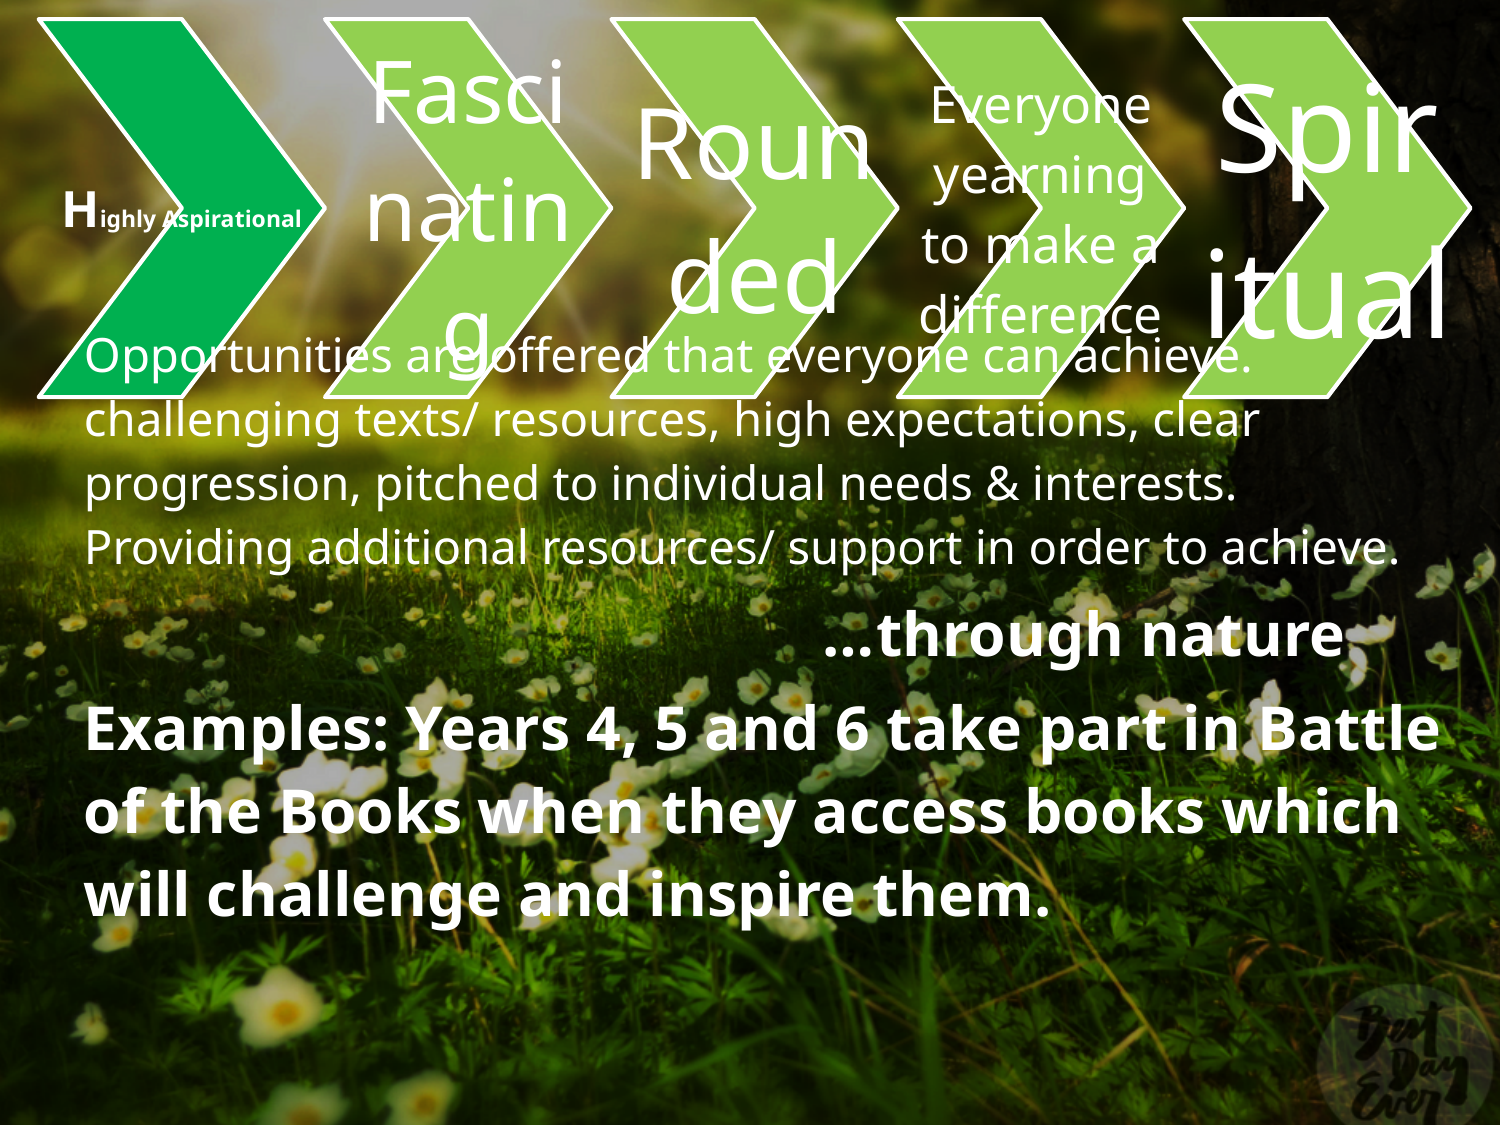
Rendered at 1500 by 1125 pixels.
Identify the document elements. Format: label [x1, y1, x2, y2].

text_box [38, 18, 1471, 398]
picture [0, 0, 1500, 1125]
